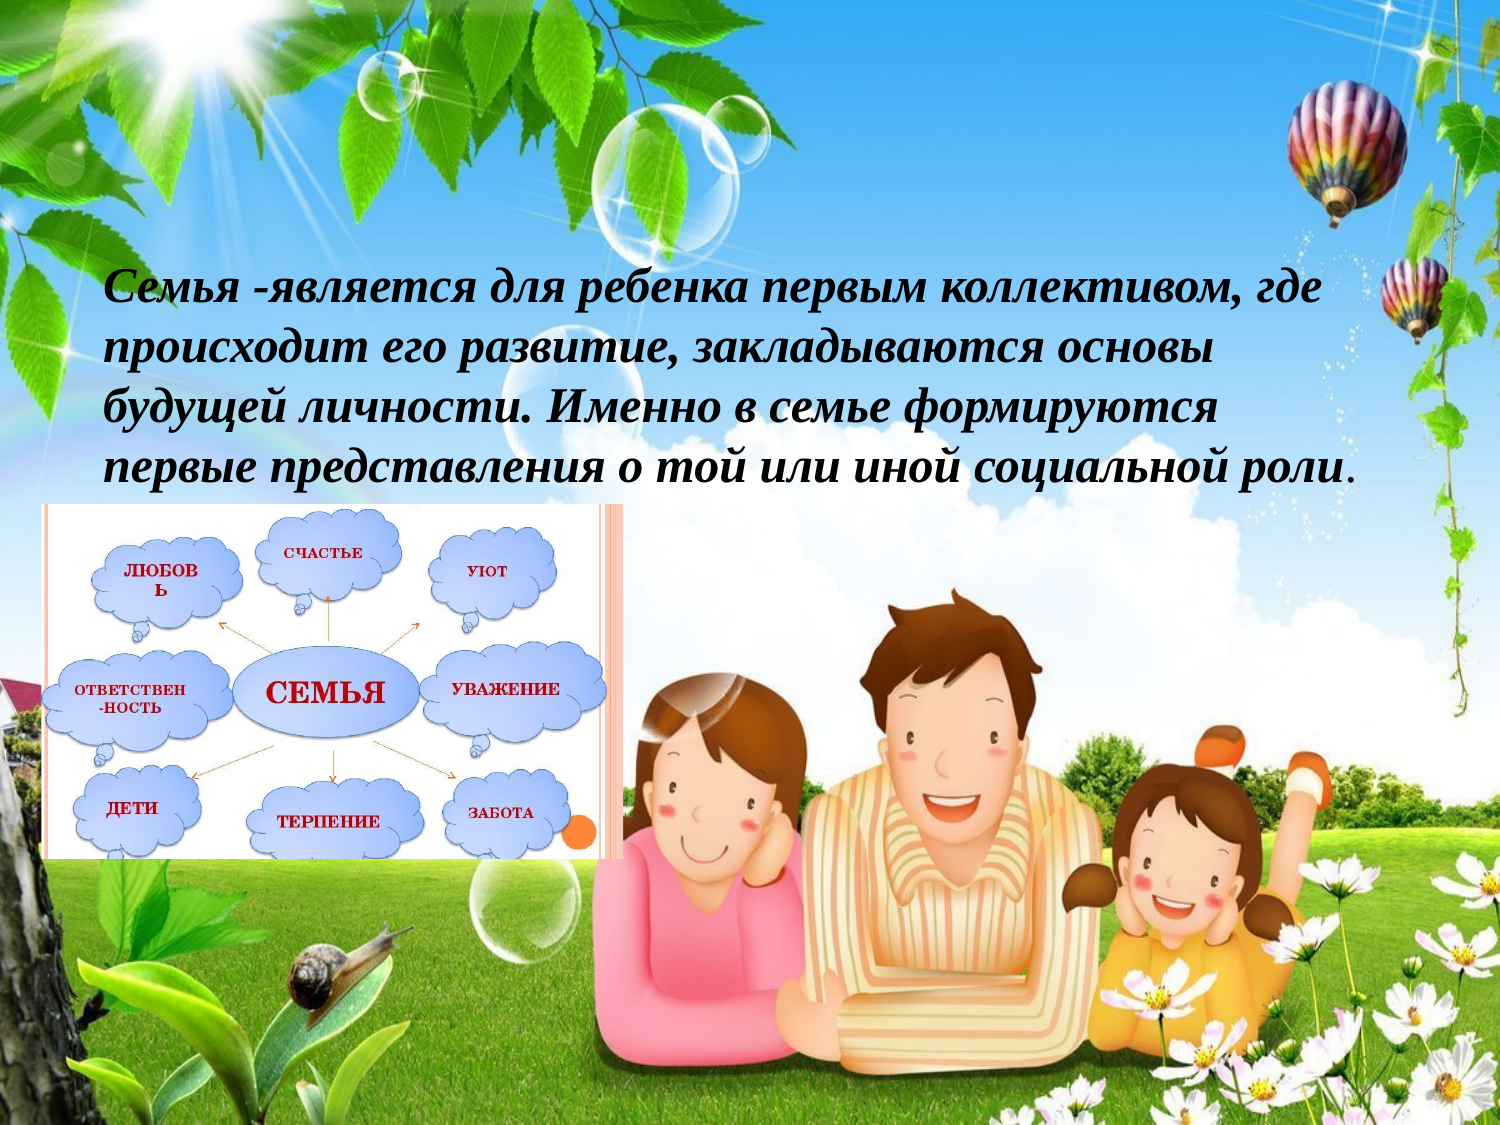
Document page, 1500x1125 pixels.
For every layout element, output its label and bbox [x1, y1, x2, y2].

picture [41, 503, 624, 859]
list [0, 0, 1500, 1125]
